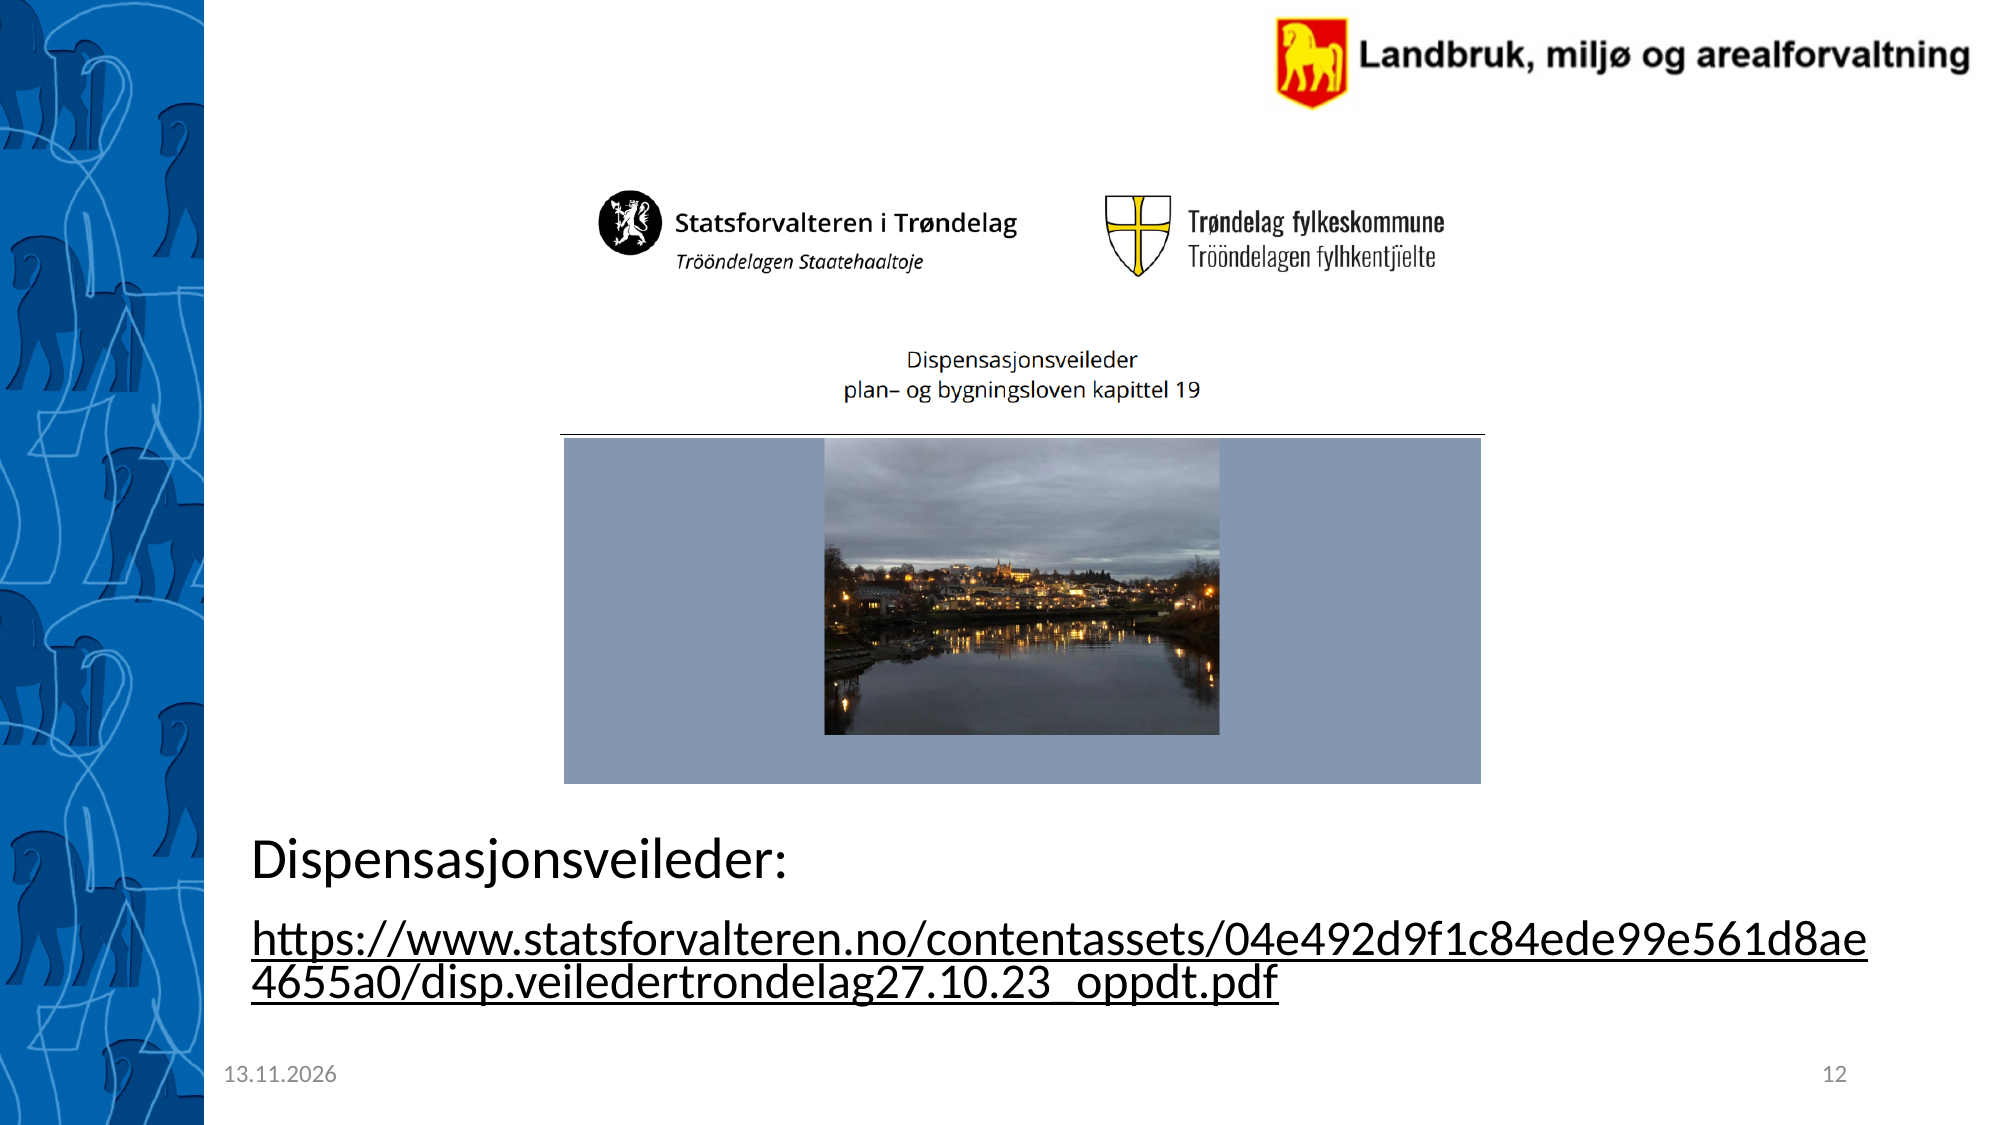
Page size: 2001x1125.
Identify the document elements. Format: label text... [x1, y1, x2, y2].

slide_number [208, 1042, 588, 1103]
slide_number 12 [1412, 1042, 1863, 1103]
picture [0, 0, 2001, 1125]
list Dispensasjonsveileder: https://www.statsforvalteren.no/contentassets/04e492d9f1c84ede99e561d8ae4655a0/disp.veiledertrondelag27.10.23_oppdt.pdf [236, 821, 1904, 1049]
